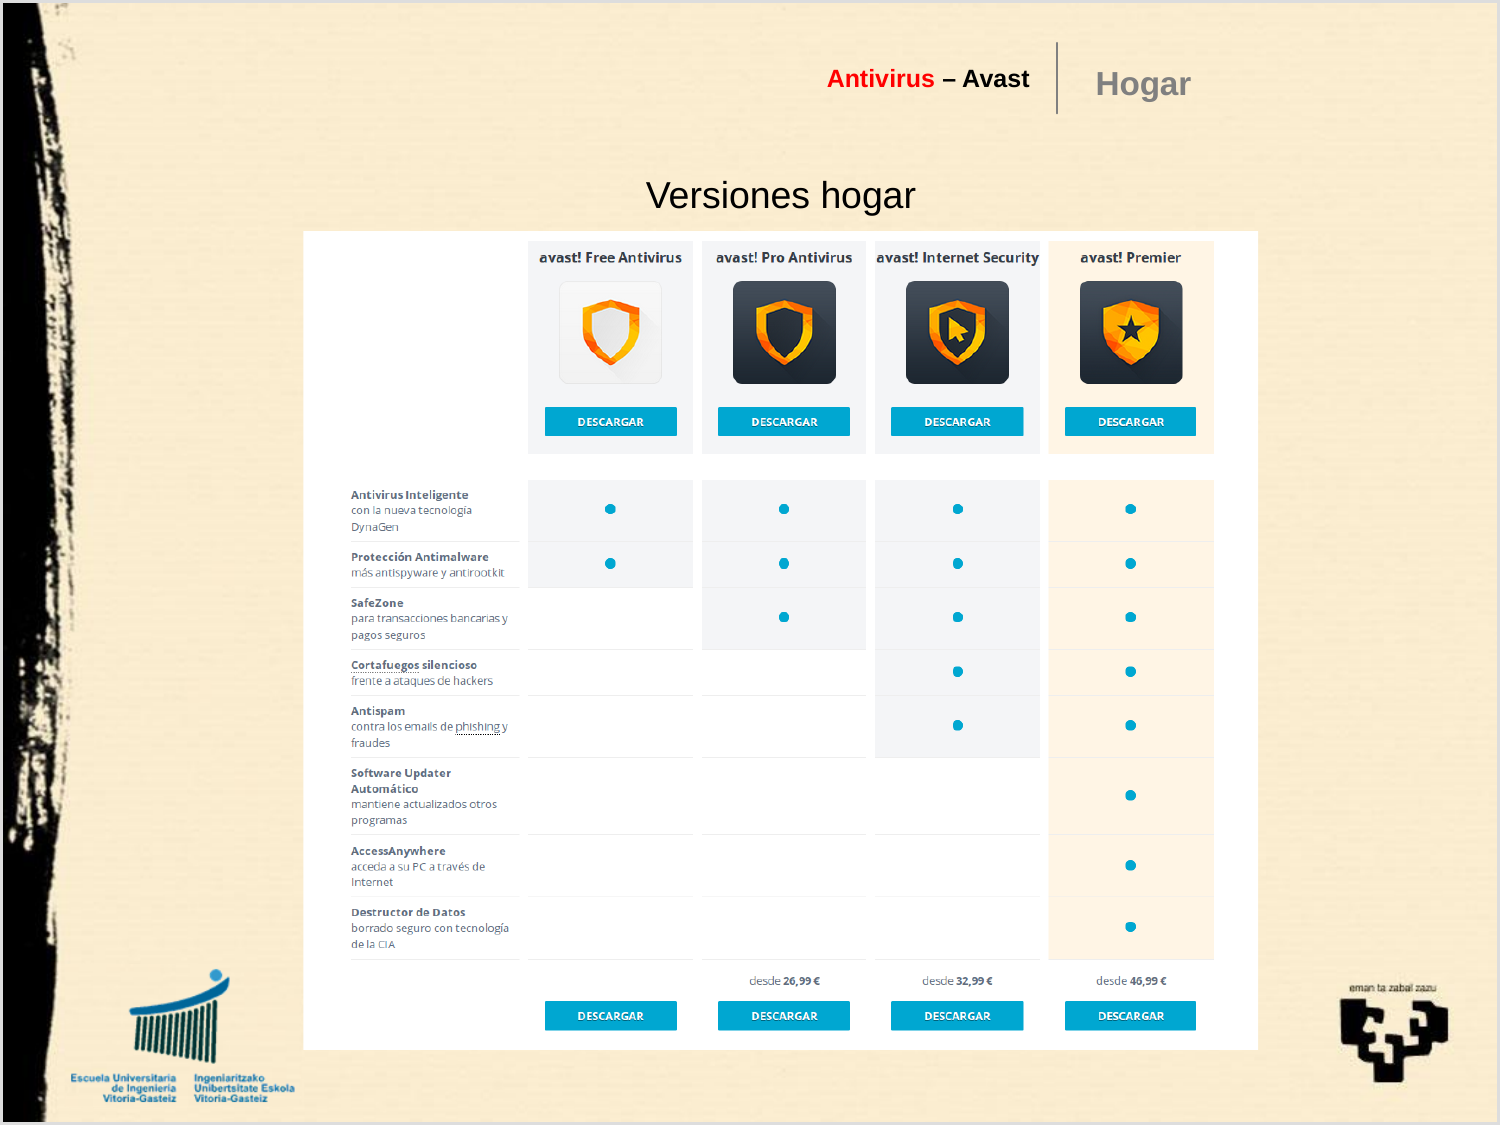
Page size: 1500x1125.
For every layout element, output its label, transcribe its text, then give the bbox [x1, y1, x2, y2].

text_box Versiones hogar [275, 155, 1287, 232]
text_box [303, 232, 1259, 1051]
text_box Antivirus – Avast [572, 54, 1045, 114]
text_box Hogar [1080, 54, 1459, 114]
picture [3, 3, 1497, 1122]
